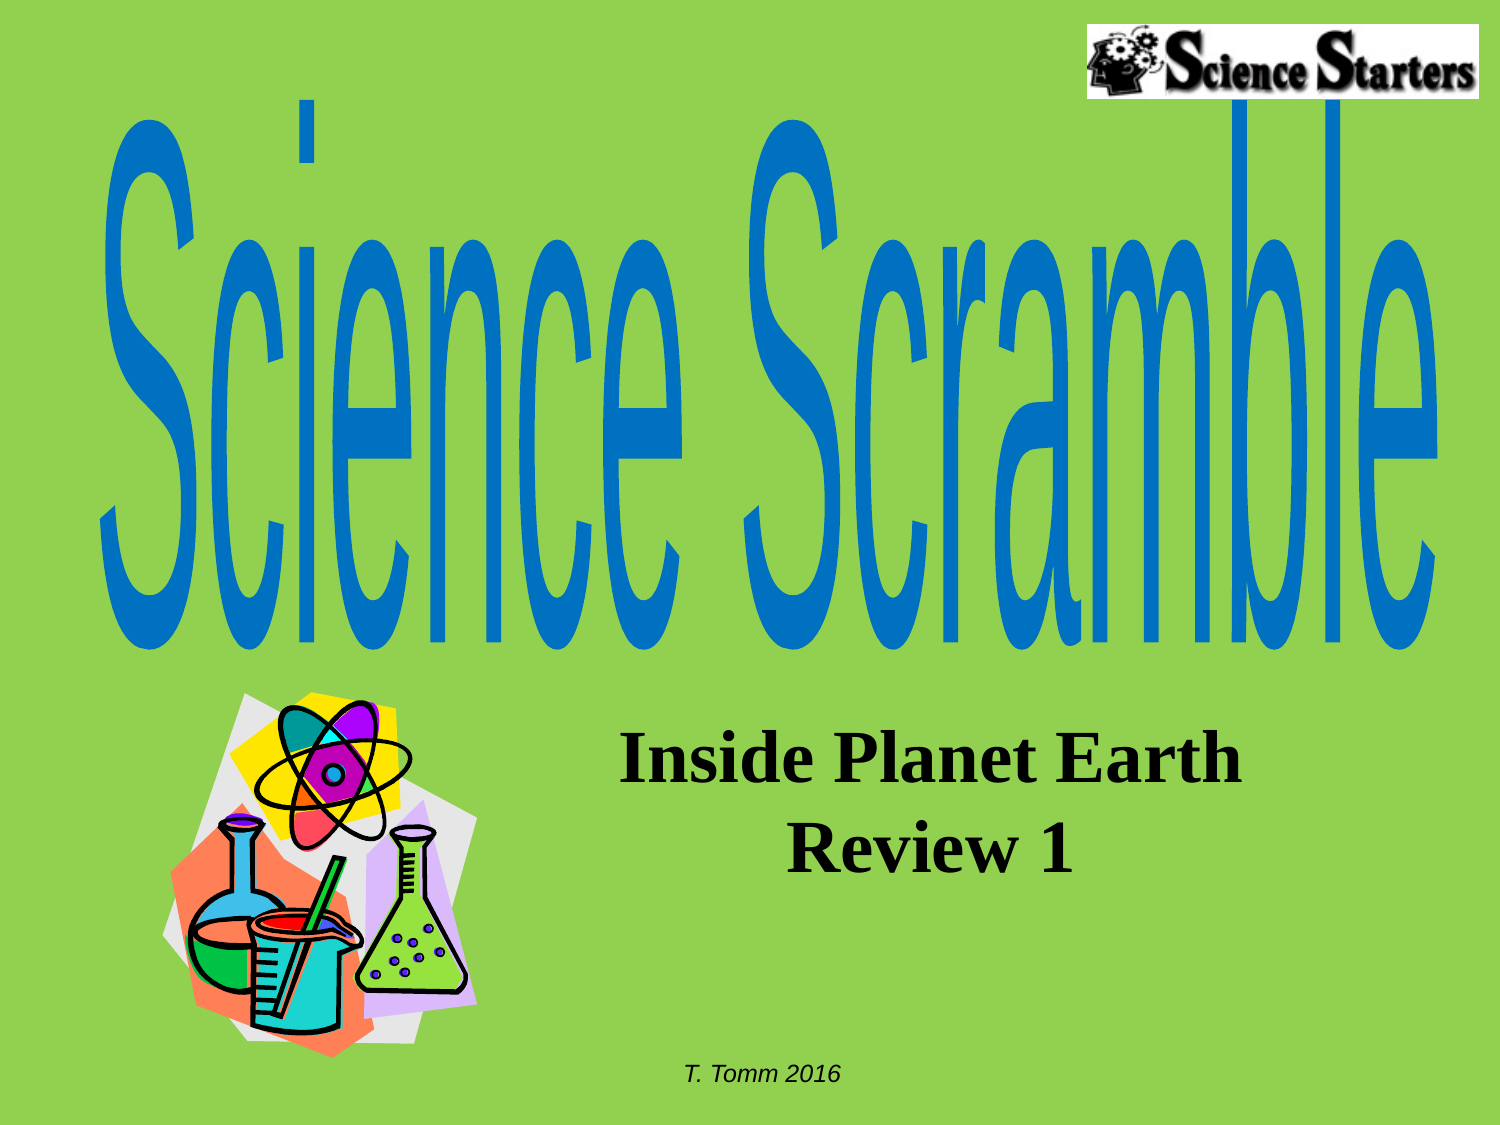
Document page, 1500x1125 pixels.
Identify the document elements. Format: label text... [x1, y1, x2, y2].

picture [1087, 24, 1479, 99]
picture [162, 687, 482, 1063]
text_box Inside Planet Earth Review 1 [562, 699, 1300, 895]
text_box T. Tomm 2016 [237, 1050, 1288, 1100]
